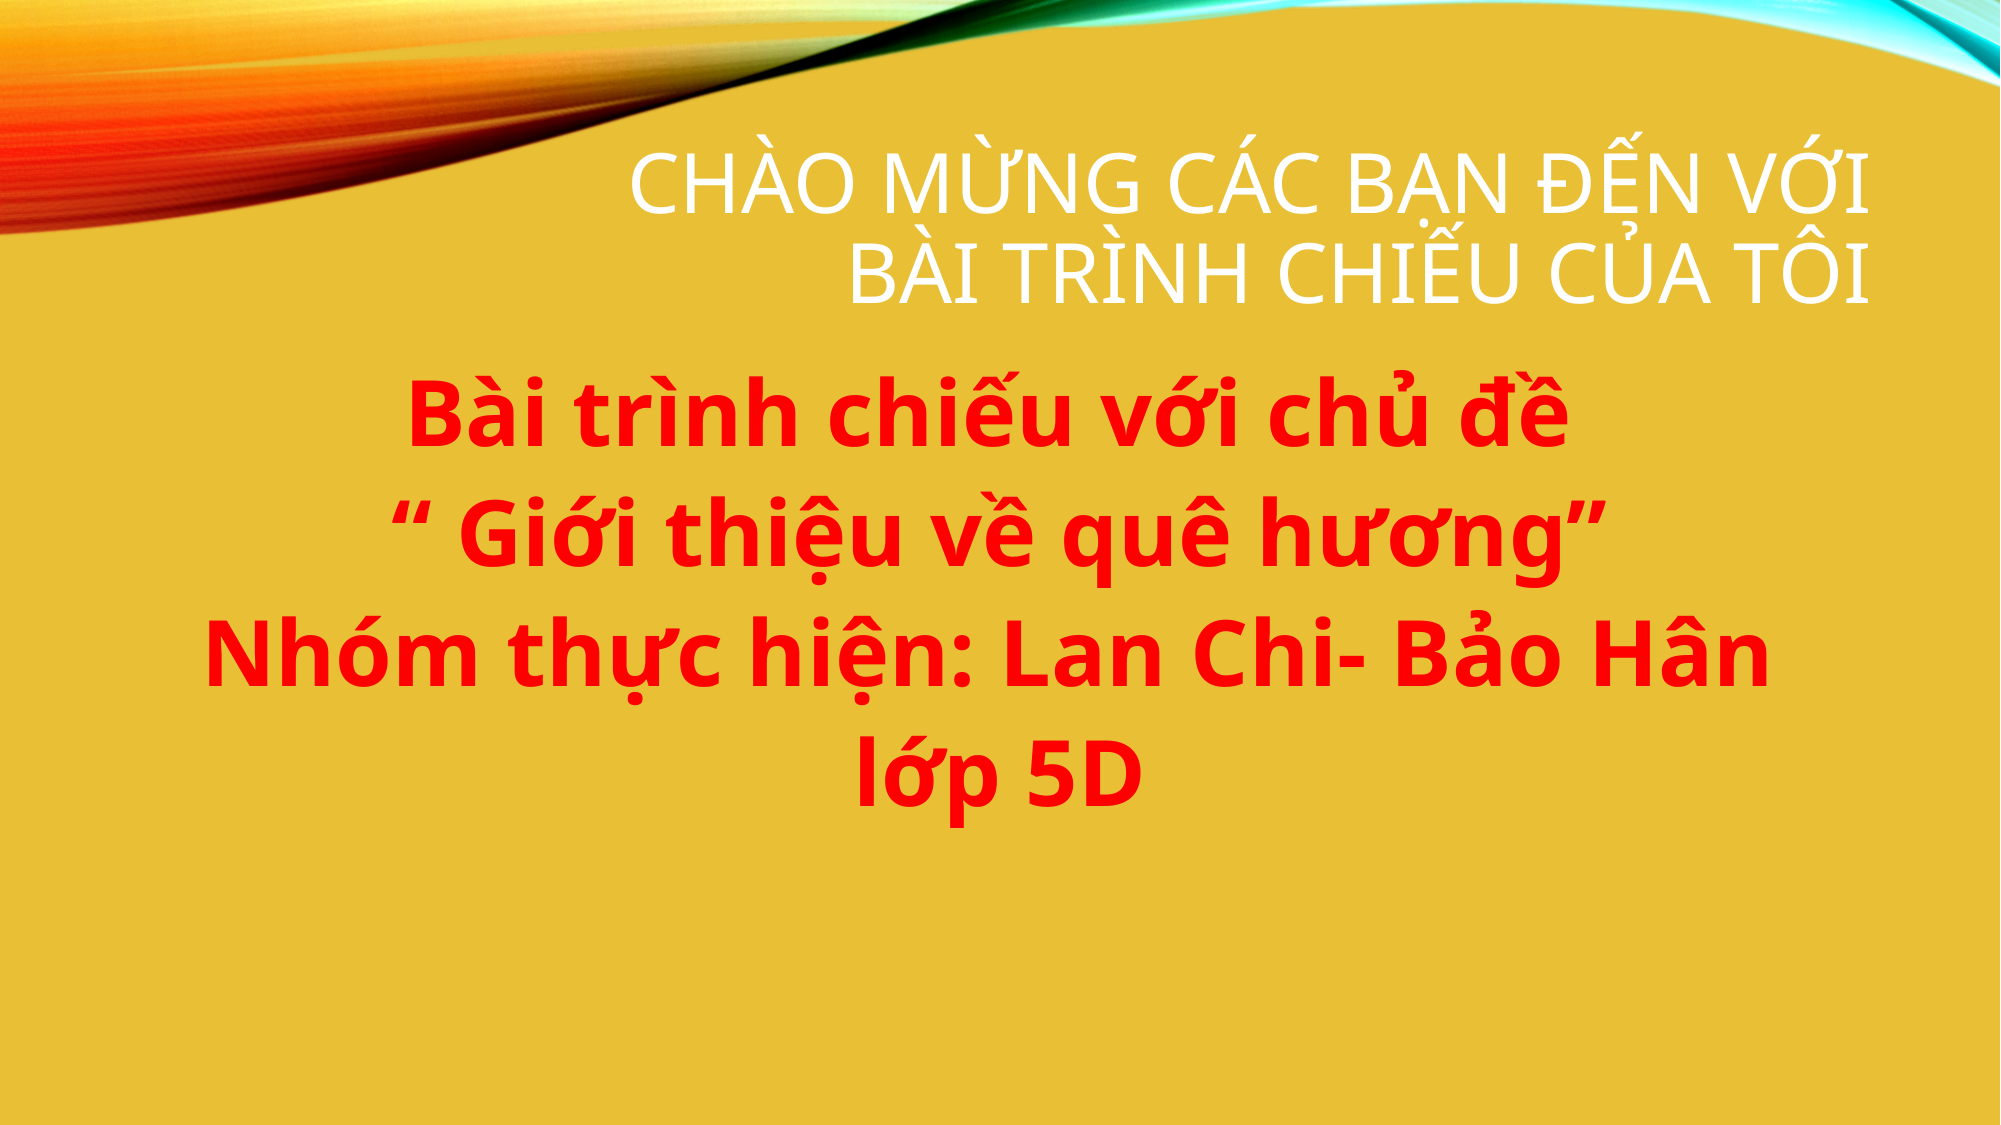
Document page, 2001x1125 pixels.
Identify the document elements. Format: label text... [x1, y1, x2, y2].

title Chào mừng các bạn đến với bài trình chiếu của tôi [474, 125, 1888, 338]
list Bài trình chiếu với chủ đề “ Giới thiệu về quê hương” Nhóm thực hiện: Lan Chi- Bảo Hân lớp 5D [112, 360, 1888, 1021]
picture [0, 0, 2000, 237]
